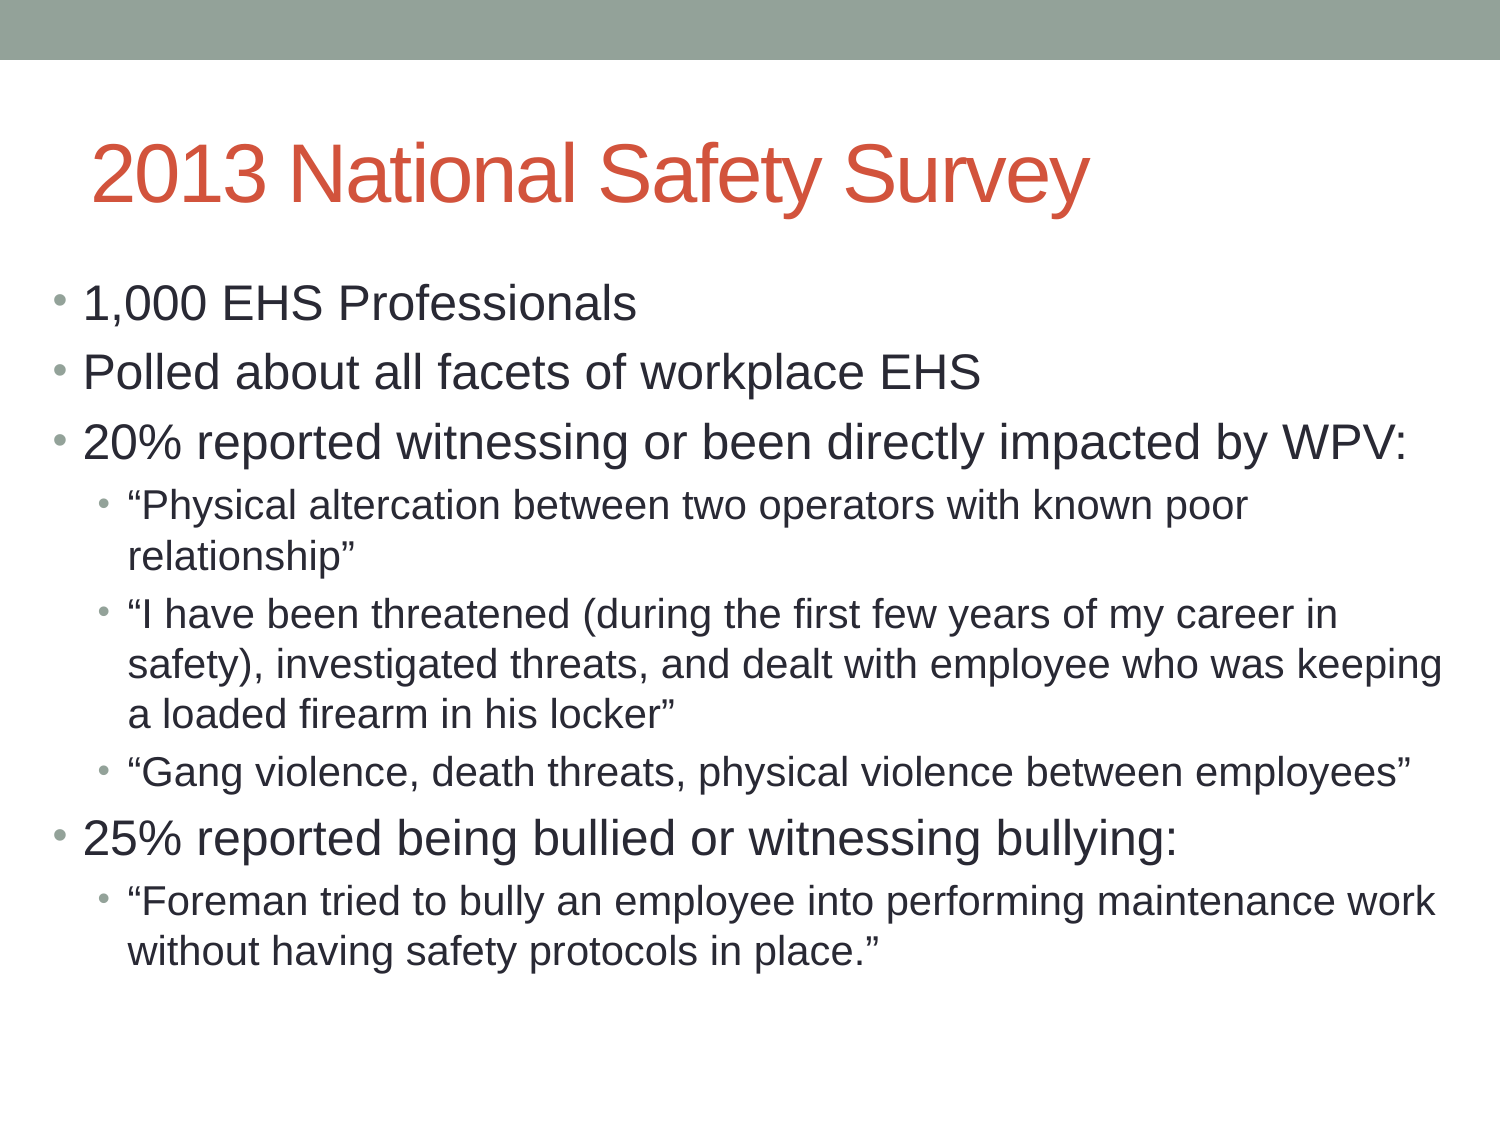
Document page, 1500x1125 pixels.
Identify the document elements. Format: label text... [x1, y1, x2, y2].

list 1,000 EHS Professionals Polled about all facets of workplace EHS 20% reported witnessing or been directly impacted by WPV: “Physical altercation between two operators with known poor relationship” “I have been threatened (during the first few years of my career in safety), investigated threats, and dealt with employee who was keeping a loaded firearm in his locker” “Gang violence, death threats, physical violence between employees” 25% reported being bullied or witnessing bullying: “Foreman tried to bully an employee into performing maintenance work without having safety protocols in place.” [37, 262, 1463, 1063]
title 2013 National Safety Survey [75, 87, 1425, 250]
